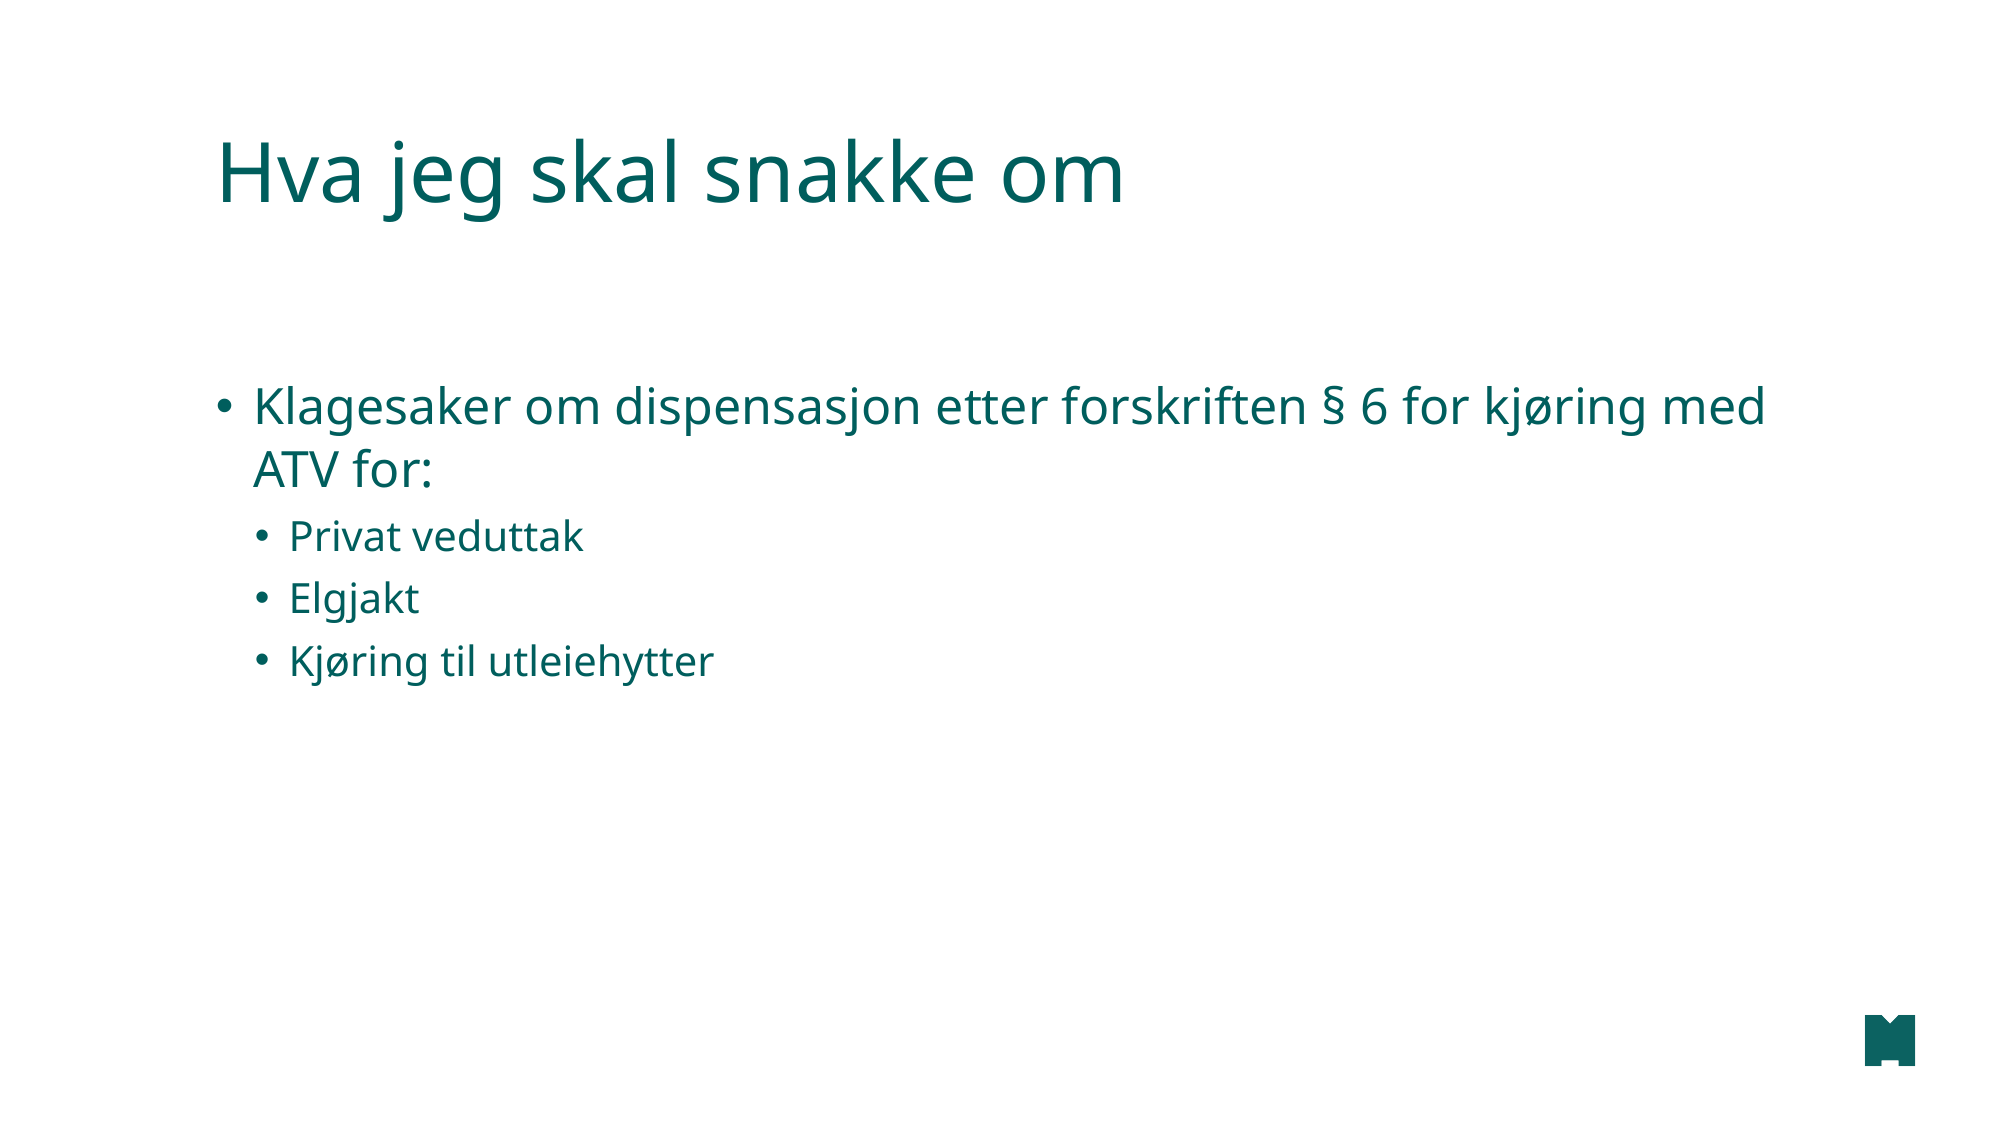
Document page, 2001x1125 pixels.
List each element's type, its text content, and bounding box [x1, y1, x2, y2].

picture [1863, 1013, 1917, 1068]
list Klagesaker om dispensasjon etter forskriften § 6 for kjøring med ATV for: Privat veduttak Elgjakt Kjøring til utleiehytter [215, 372, 1784, 988]
title Hva jeg skal snakke om [215, 122, 1784, 297]
